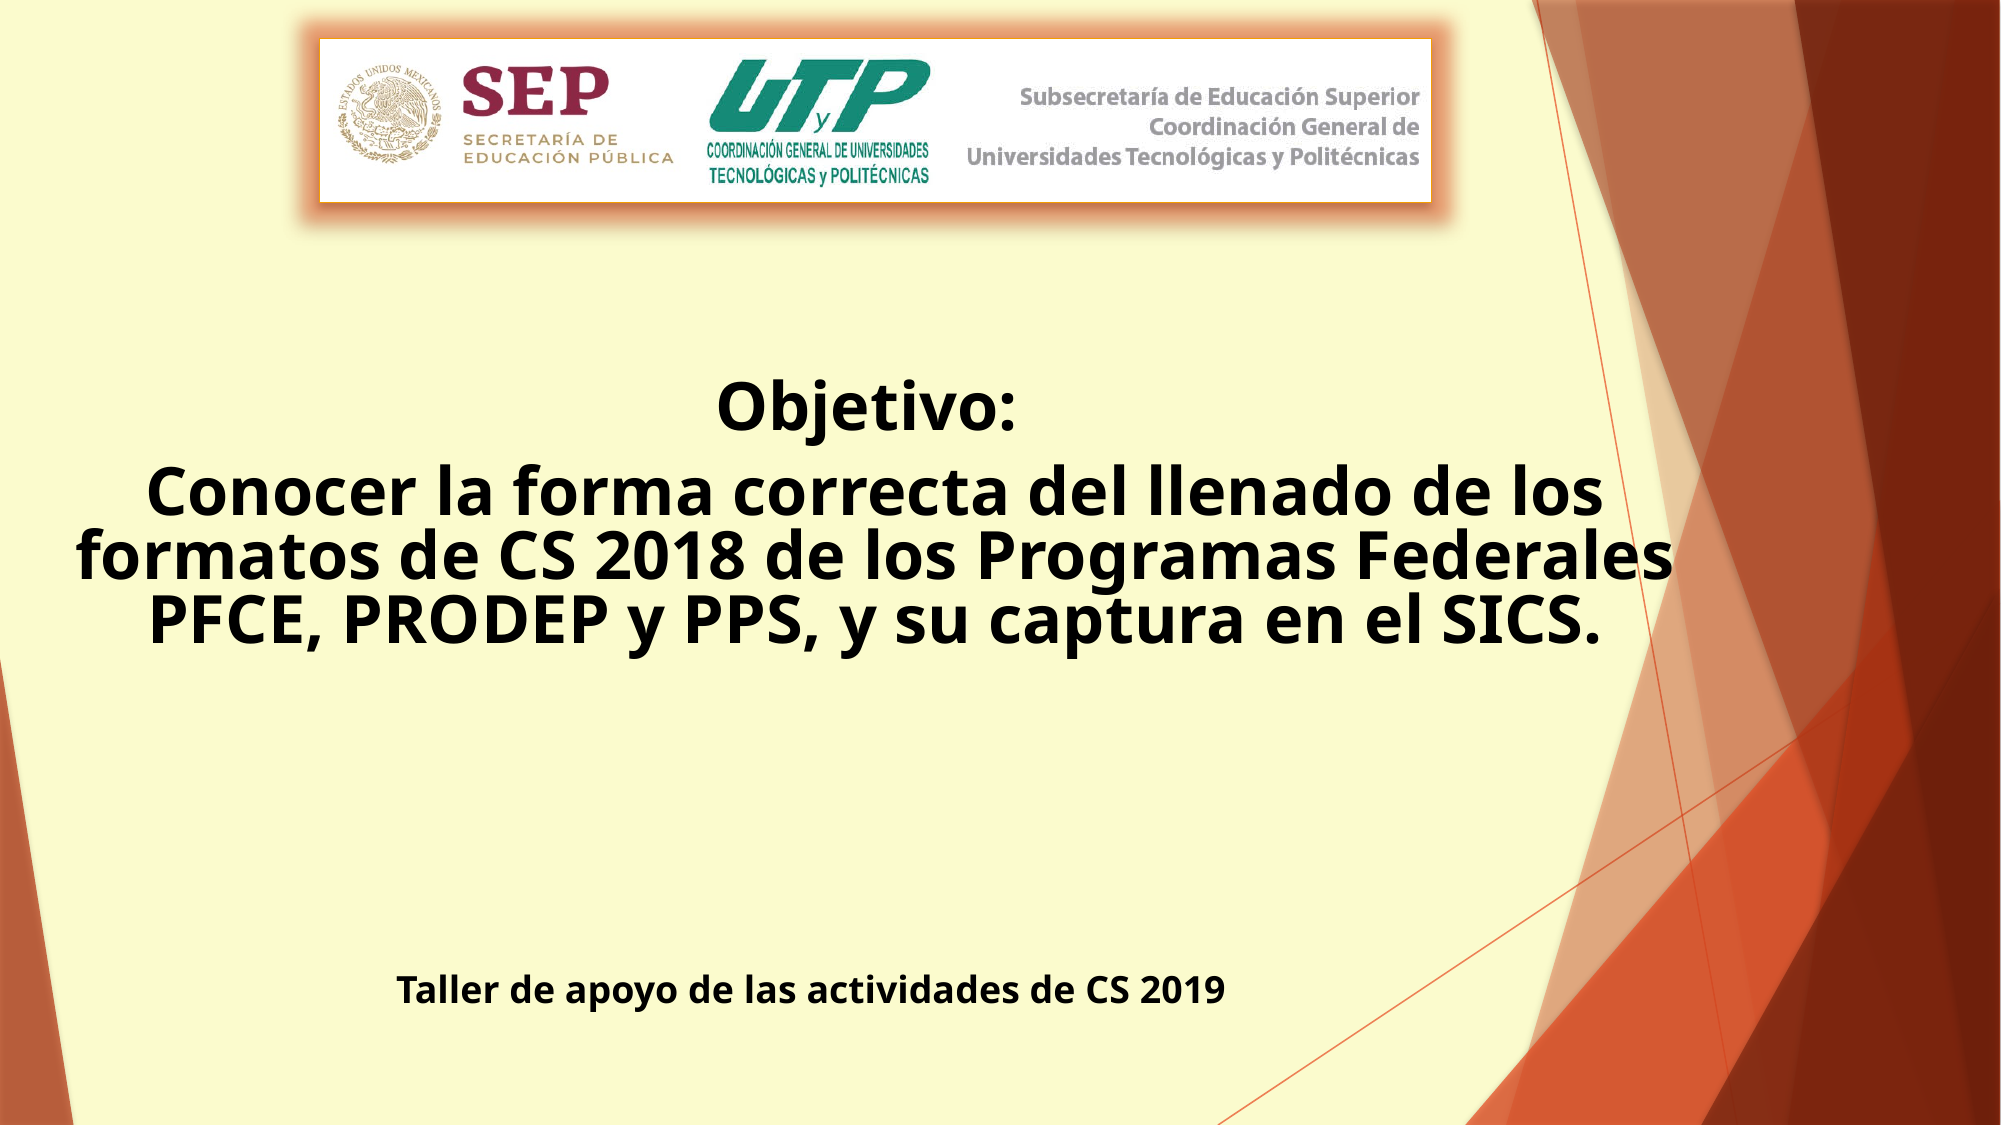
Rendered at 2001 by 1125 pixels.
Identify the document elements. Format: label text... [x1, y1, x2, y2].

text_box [318, 37, 1433, 204]
text_box Taller de apoyo de las actividades de CS 2019 [39, 967, 1584, 1023]
text_box Objetivo: Conocer la forma correcta del llenado de los formatos de CS 2018 de los Programas Federales PFCE, PRODEP y PPS, y su captura en el SICS. [53, 372, 1698, 597]
